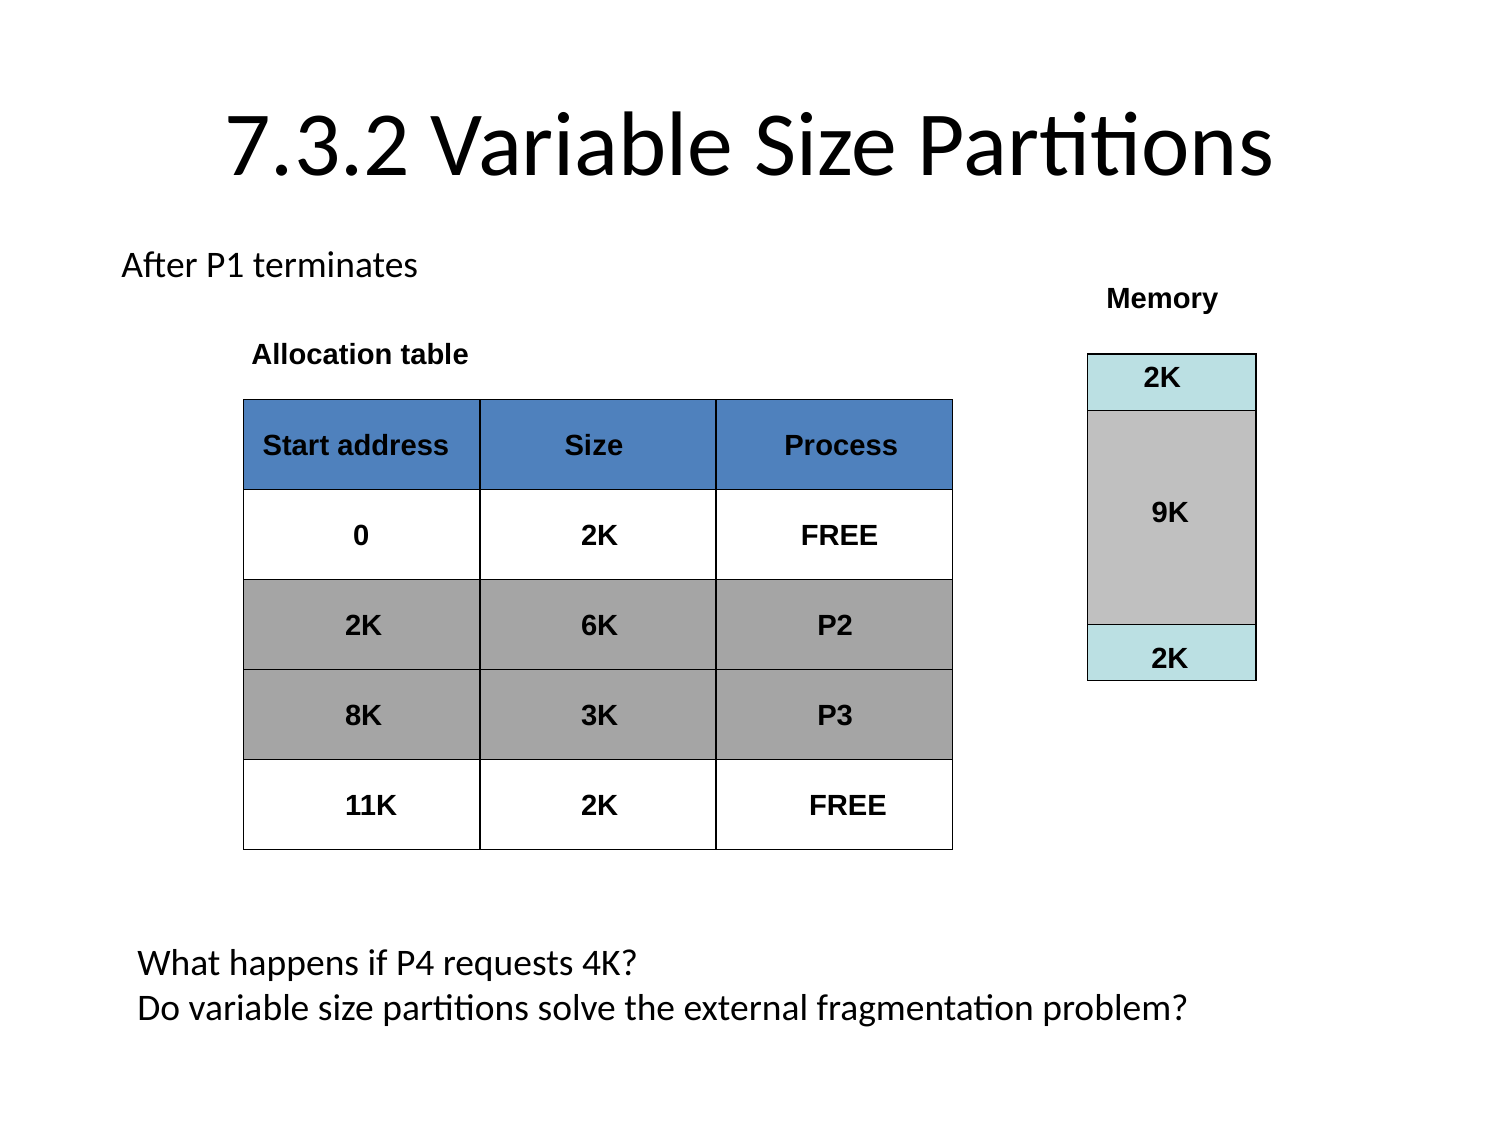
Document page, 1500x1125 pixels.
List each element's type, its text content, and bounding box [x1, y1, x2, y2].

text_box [243, 275, 1257, 850]
text_box What happens if P4 requests 4K? Do variable size partitions solve the external fragmentation problem? [122, 930, 1205, 1035]
title 7.3.2 Variable Size Partitions [75, 45, 1425, 233]
text_box After P1 terminates [106, 232, 434, 293]
